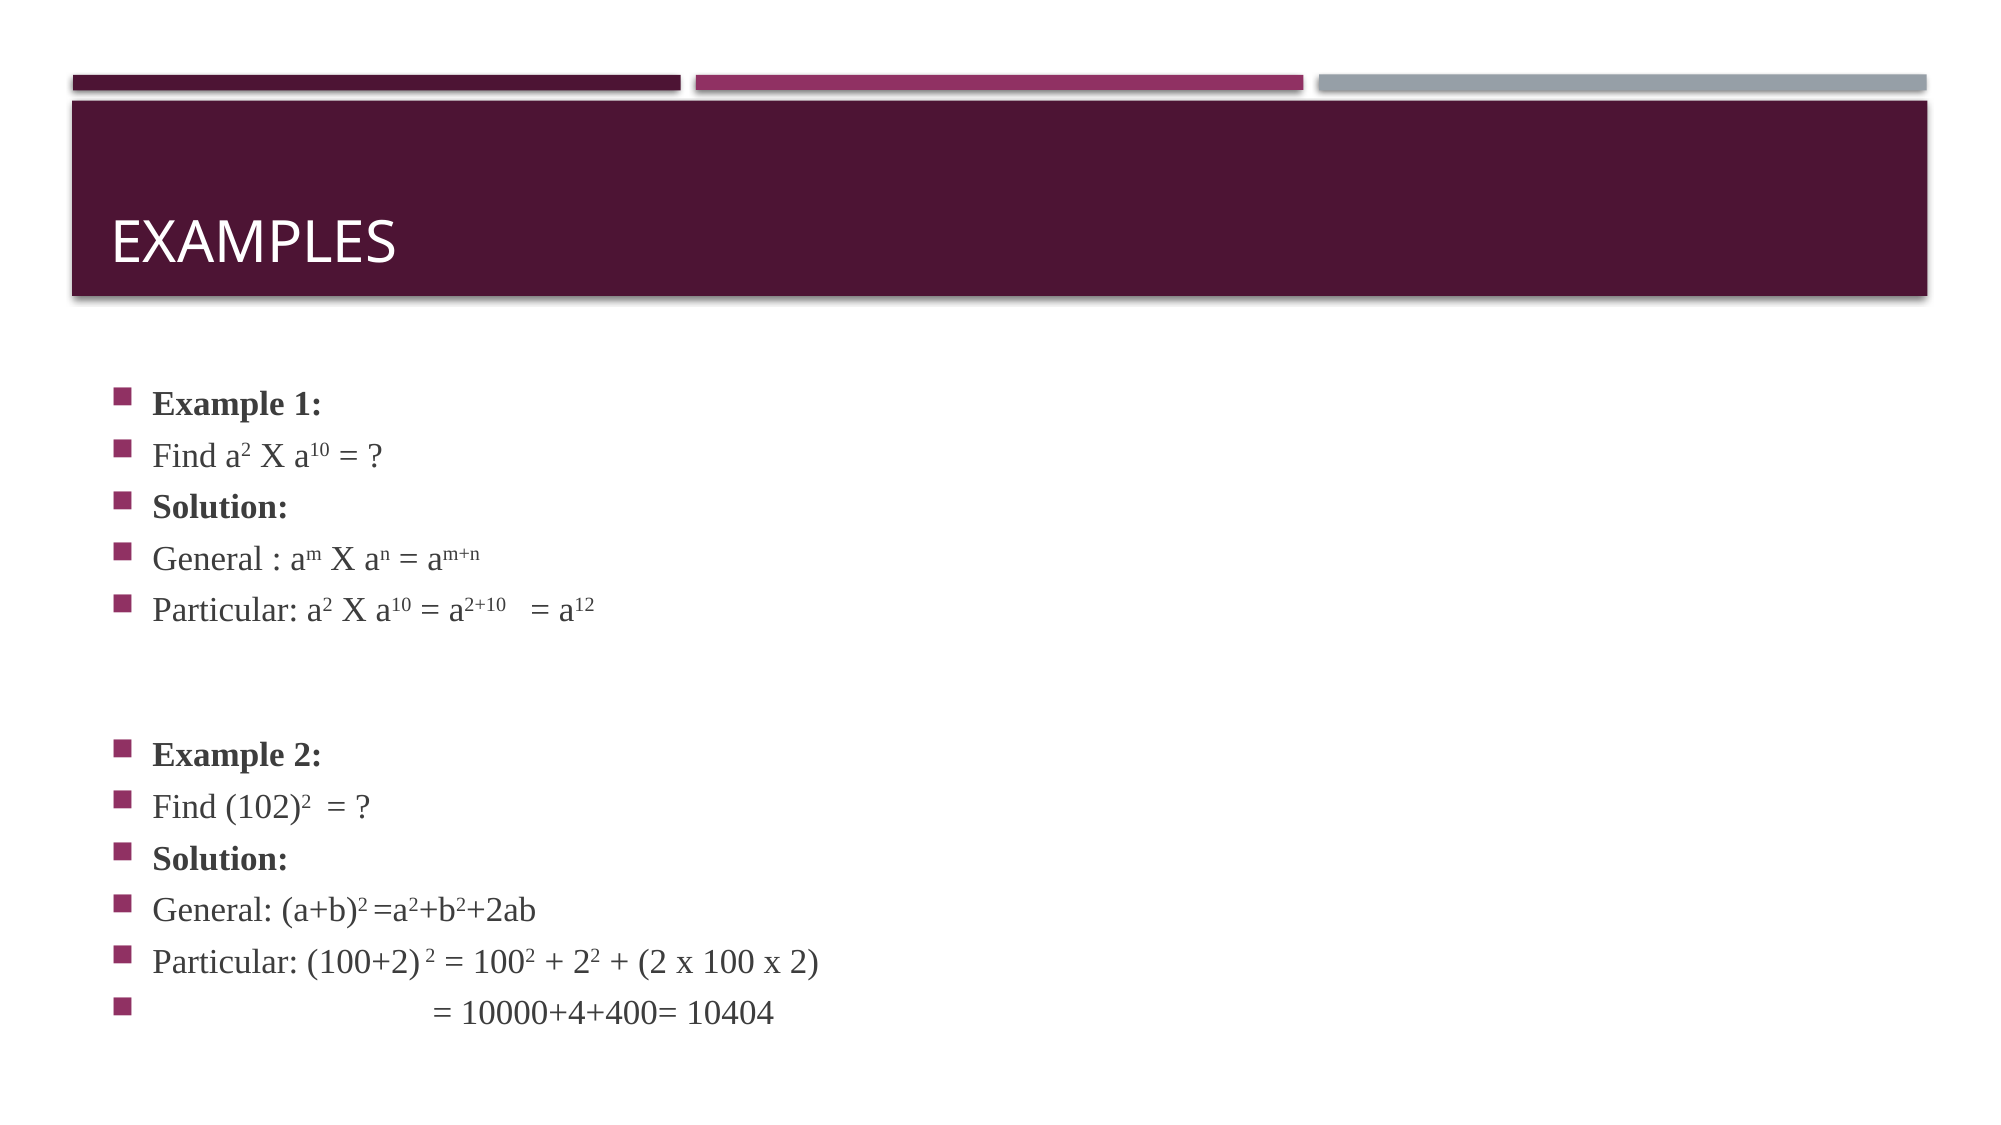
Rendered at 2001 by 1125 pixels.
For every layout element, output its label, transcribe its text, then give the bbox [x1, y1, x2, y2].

list Example 1: Find a2 X a10 = ? Solution: General : am X an = am+n Particular: a2 X a10 = a2+10 = a12 Example 2: Find (102)2 = ? Solution: General: (a+b)2 =a2+b2+2ab Particular: (100+2) 2 = 1002 + 22 + (2 x 100 x 2) = 10000+4+400= 10404 [95, 357, 1905, 1078]
title Examples [95, 115, 1905, 282]
